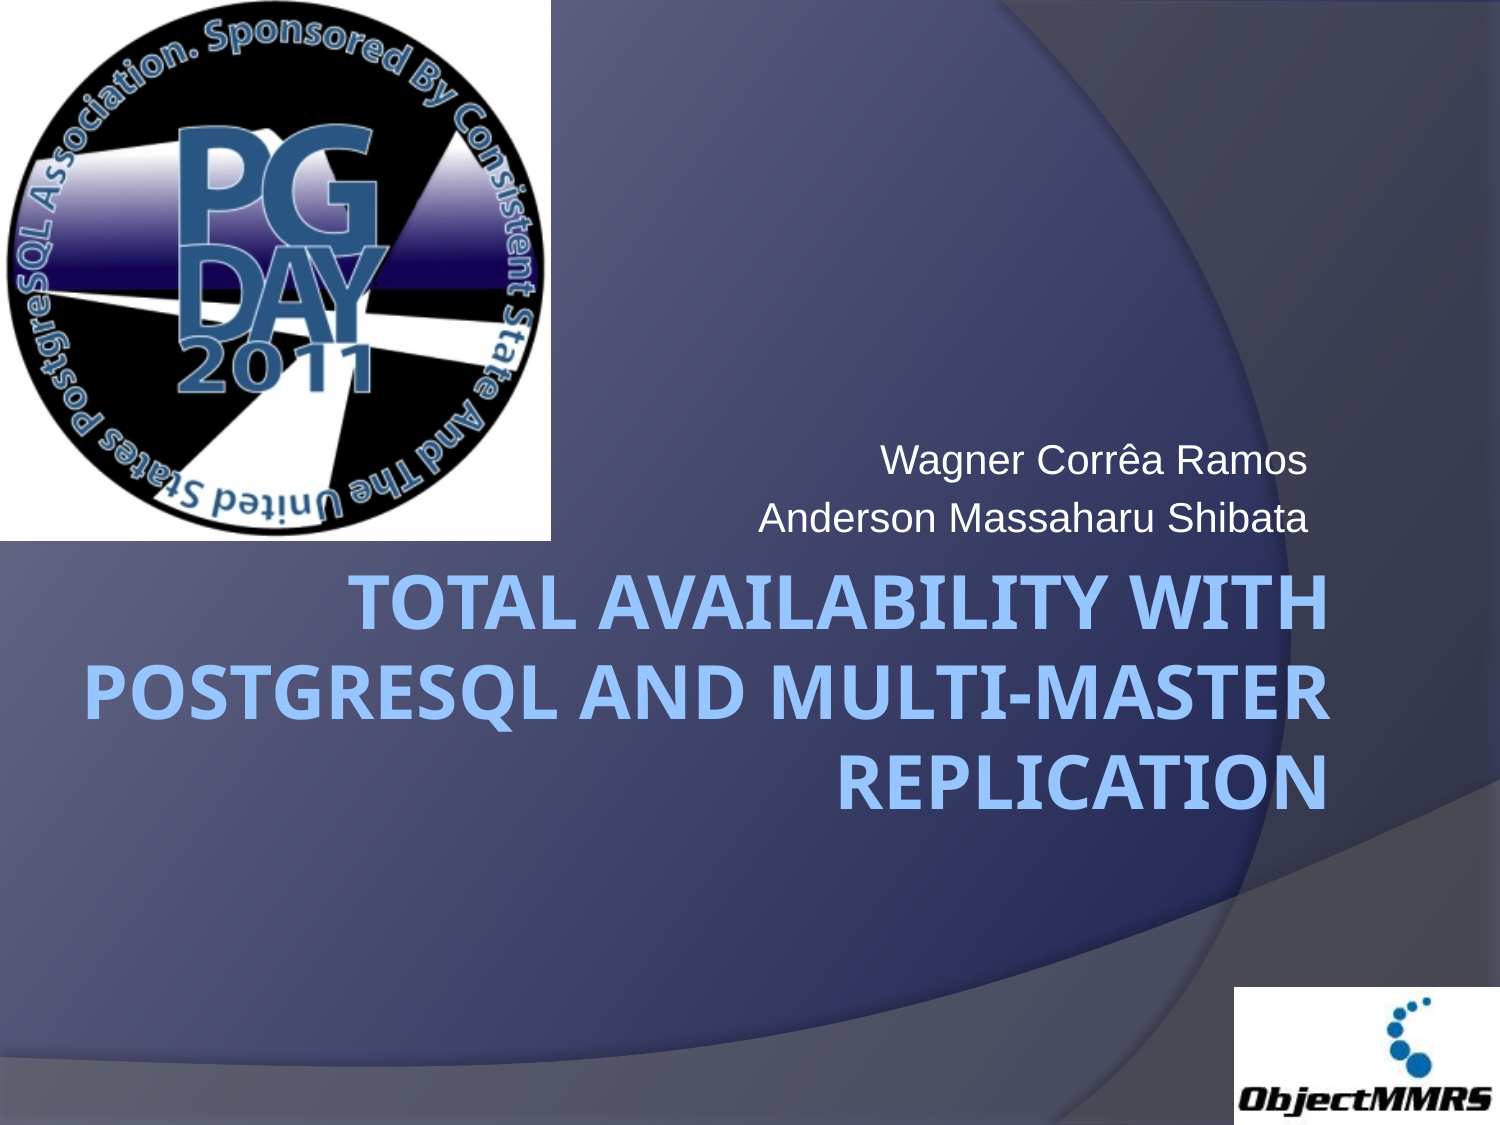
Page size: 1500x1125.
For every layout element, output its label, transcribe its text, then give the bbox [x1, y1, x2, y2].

title Total Availability with PostgreSQL and multi-master replication [70, 547, 1340, 925]
subtitle Wagner Corrêa Ramos Anderson Massaharu Shibata [562, 253, 1316, 541]
picture [0, 0, 551, 542]
picture [1234, 987, 1500, 1125]
